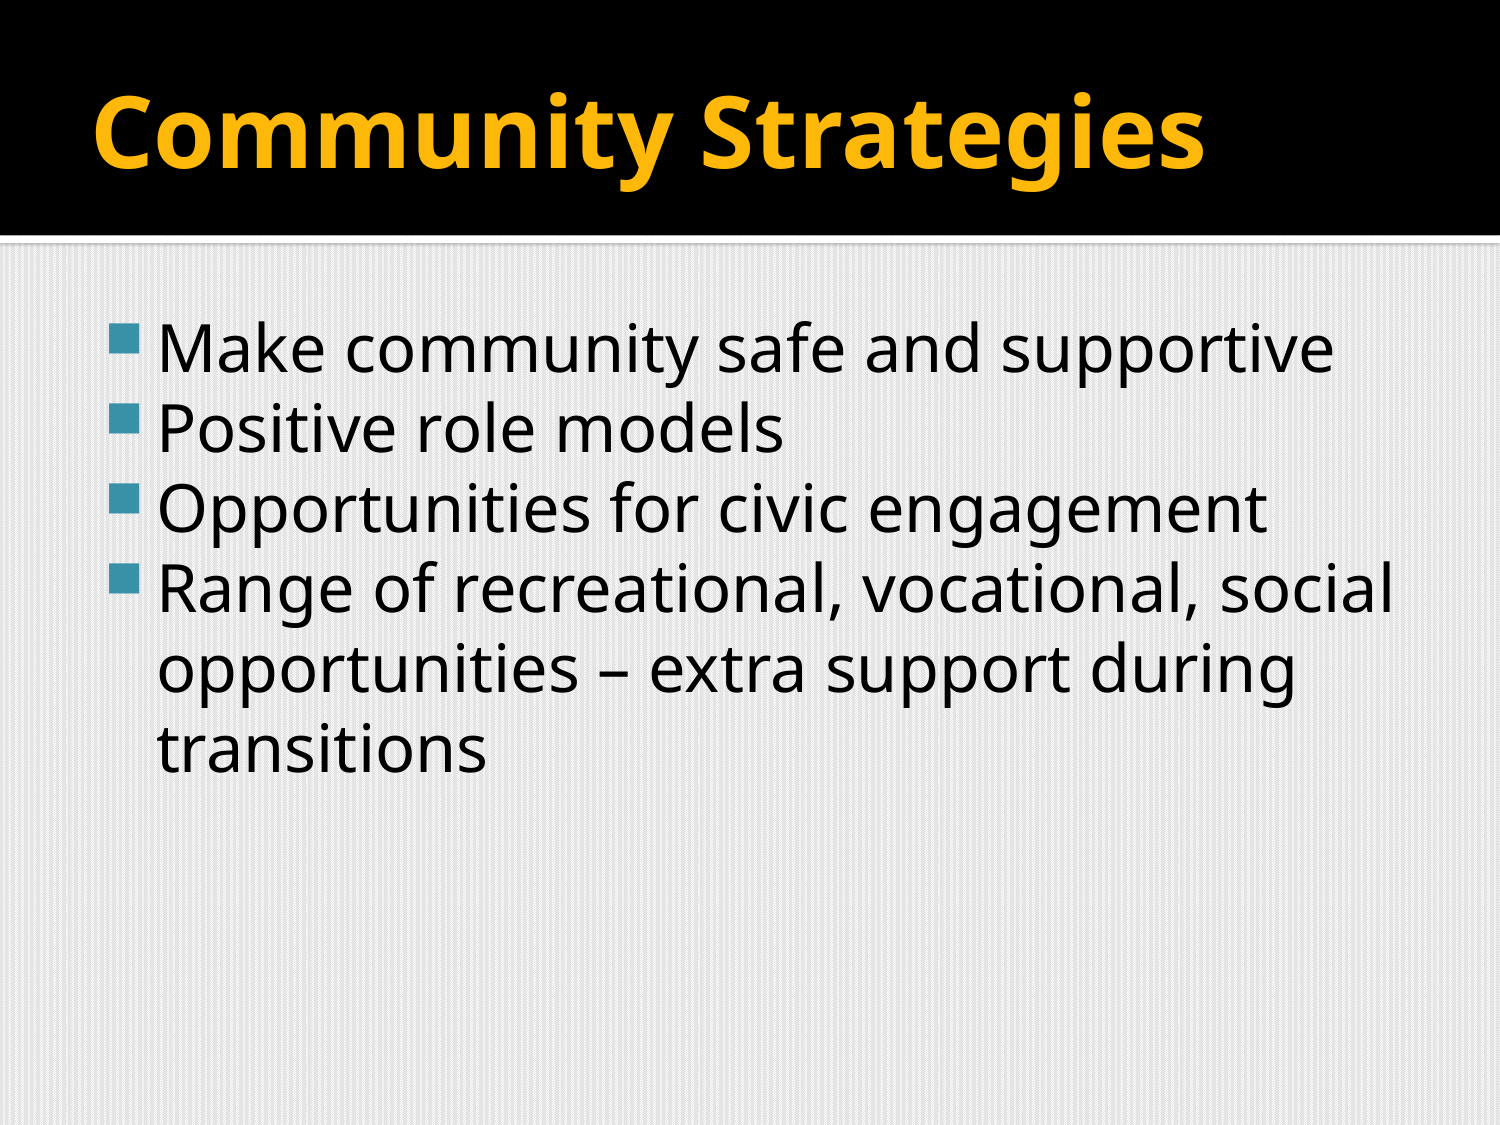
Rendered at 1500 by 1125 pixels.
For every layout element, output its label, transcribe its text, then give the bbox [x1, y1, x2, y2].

title Community Strategies [75, 25, 1425, 231]
list Make community safe and supportive Positive role models Opportunities for civic engagement Range of recreational, vocational, social opportunities – extra support during transitions [75, 291, 1425, 1050]
